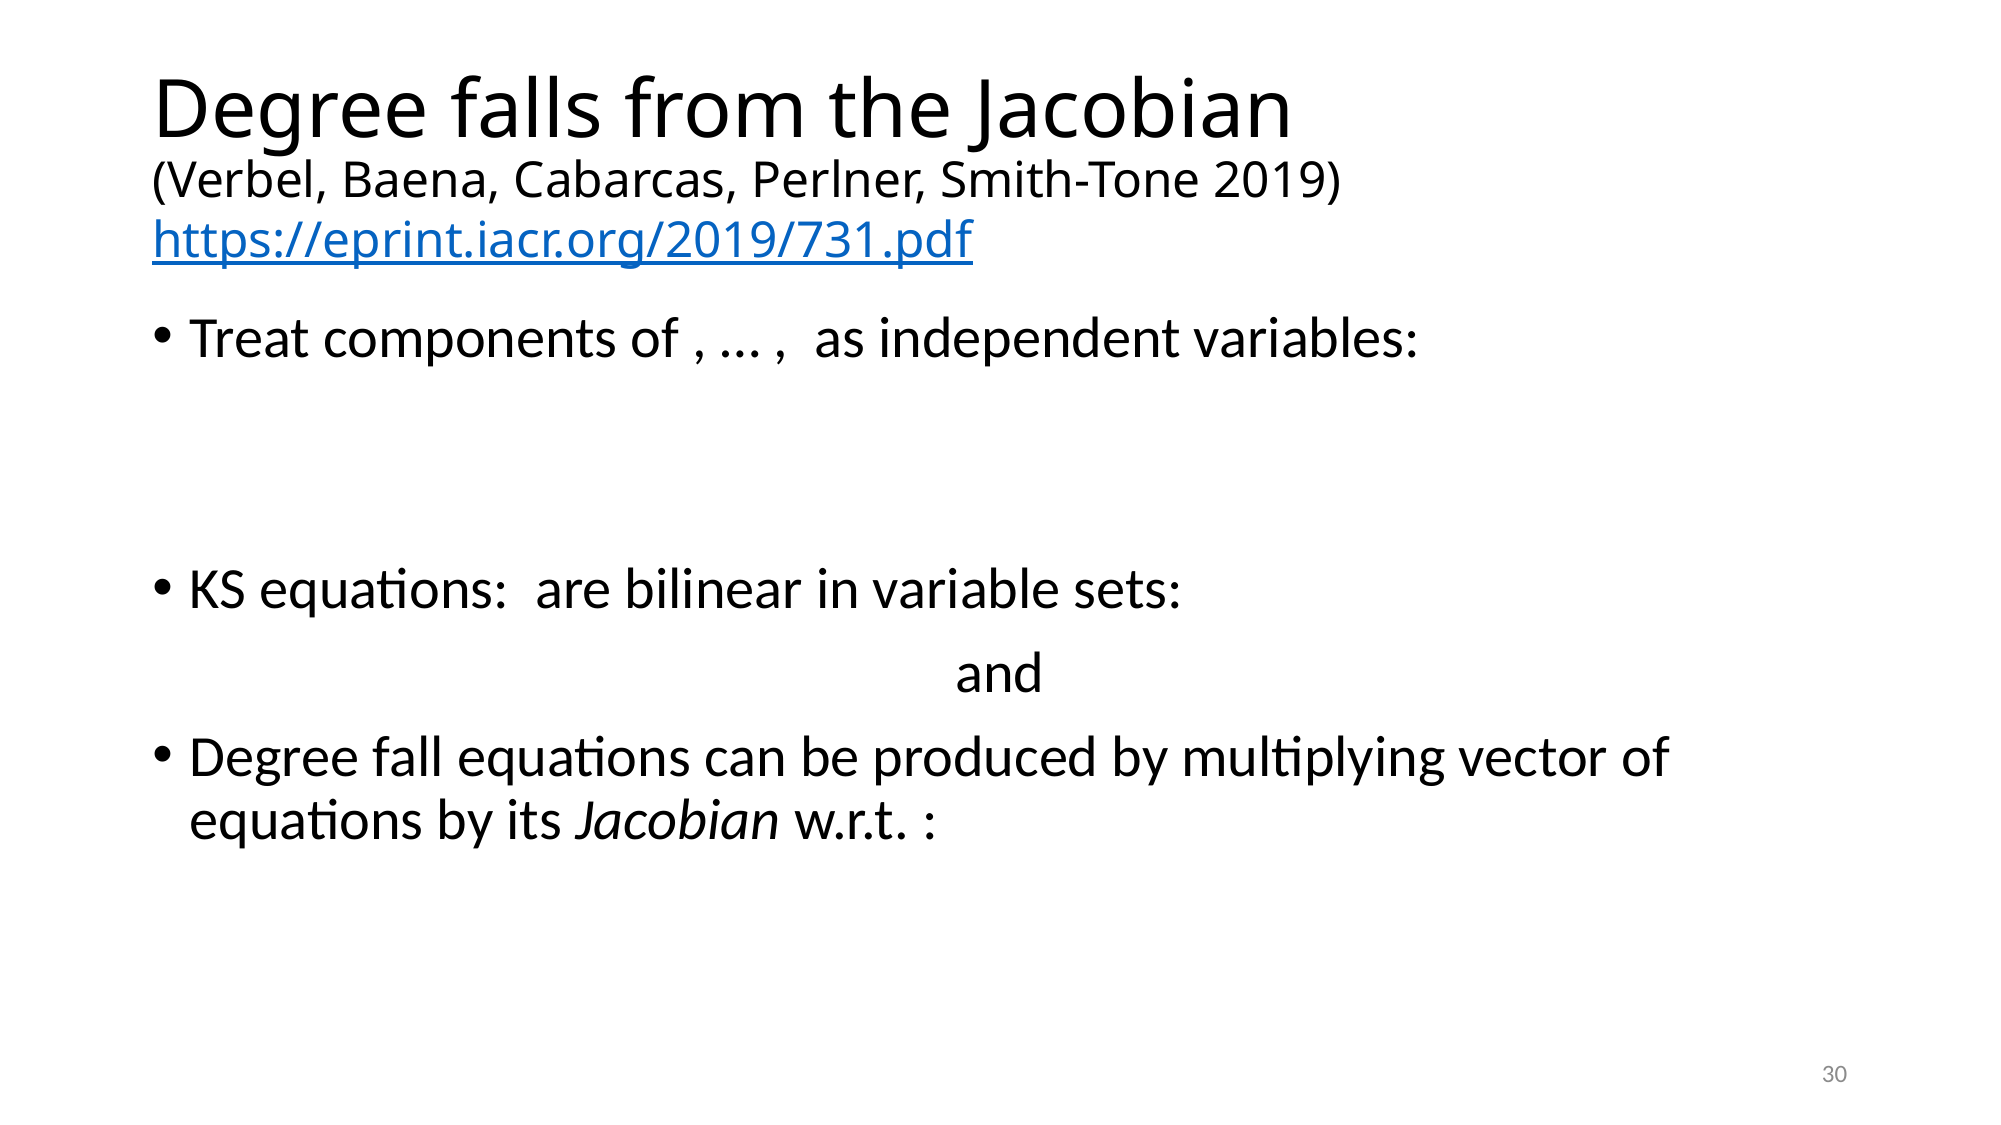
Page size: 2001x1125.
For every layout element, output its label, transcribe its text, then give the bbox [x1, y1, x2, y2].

title Degree falls from the Jacobian (Verbel, Baena, Cabarcas, Perlner, Smith-Tone 2019) https://eprint.iacr.org/2019/731.pdf [137, 59, 1863, 278]
slide_number 30 [1412, 1042, 1863, 1103]
